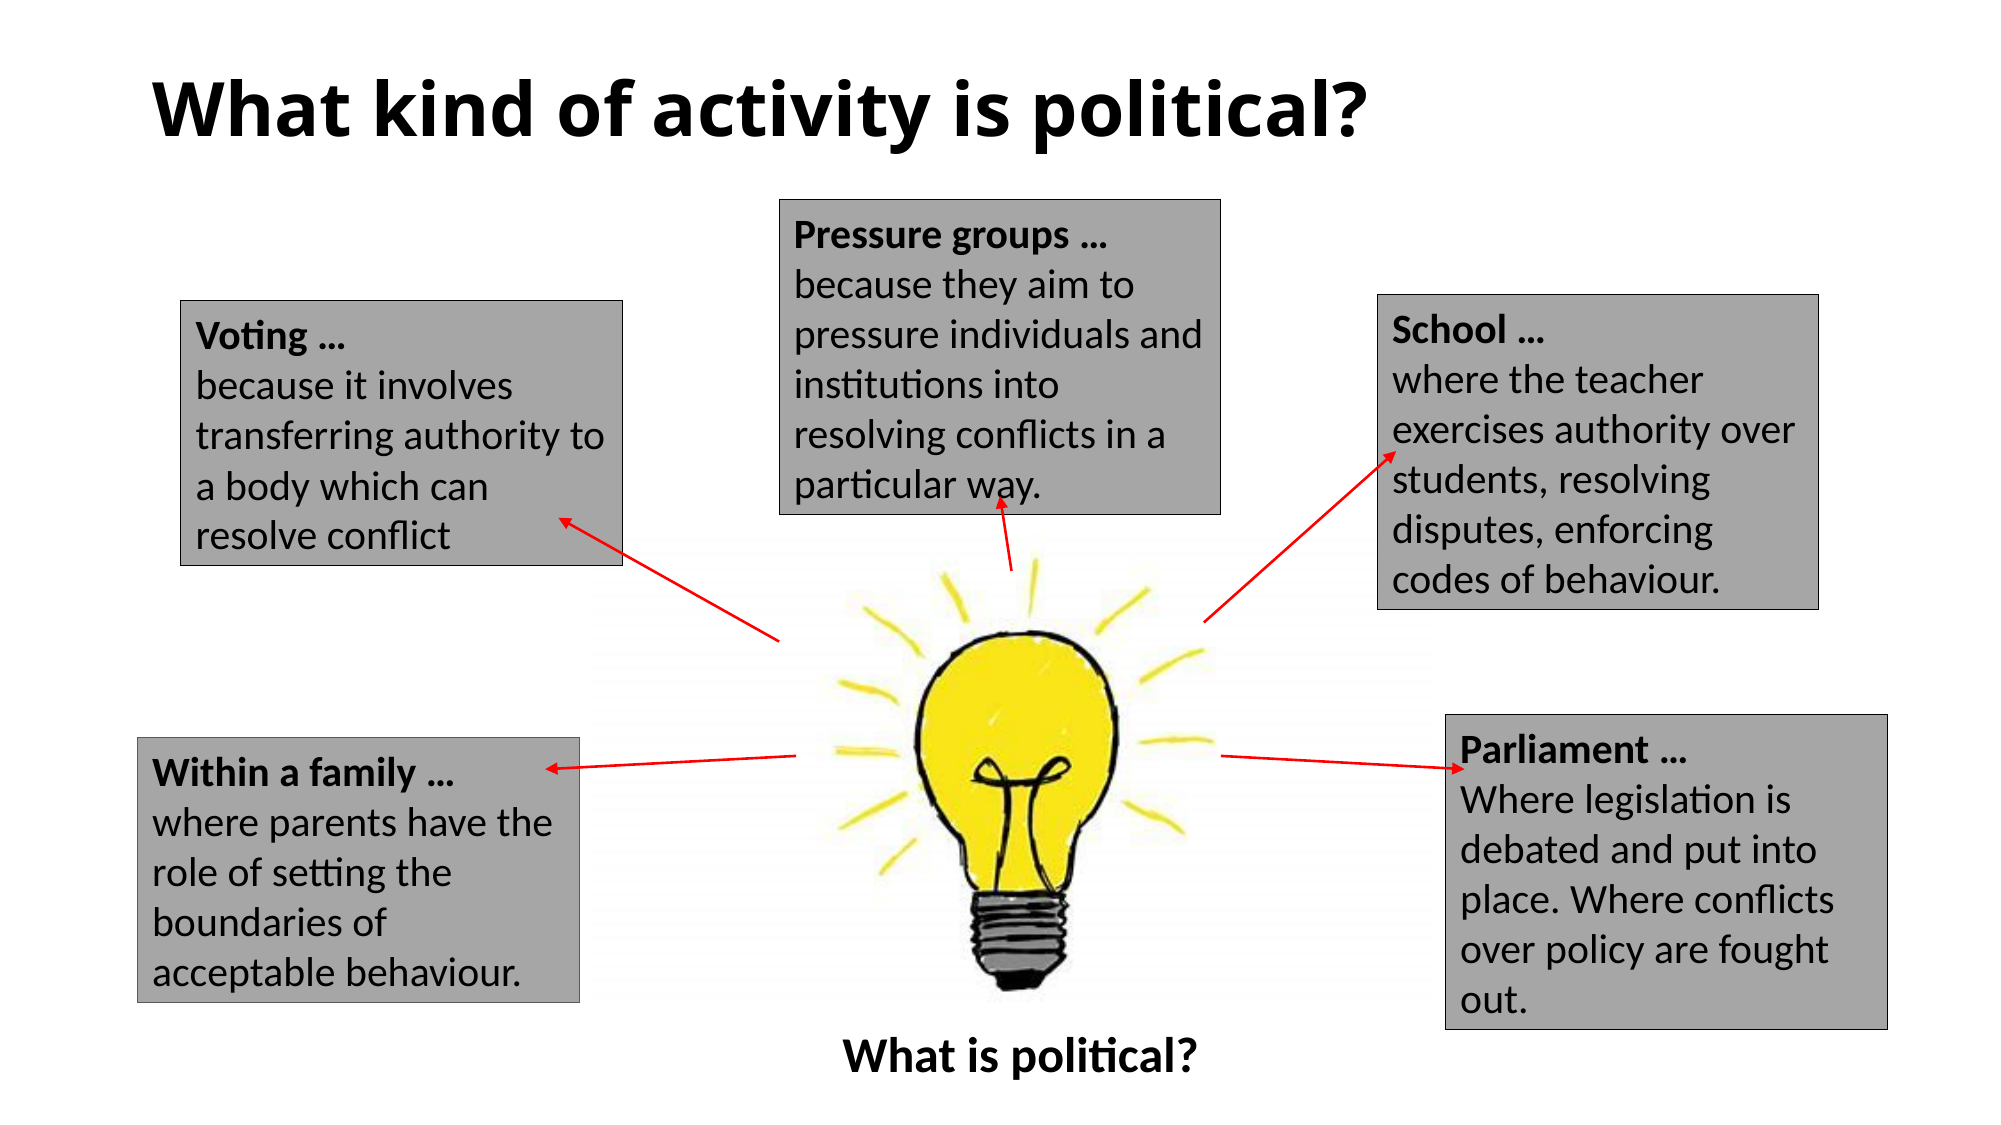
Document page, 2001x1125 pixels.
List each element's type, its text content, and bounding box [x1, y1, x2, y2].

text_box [999, 495, 1012, 571]
text_box What is political? [827, 1014, 1270, 1090]
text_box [1220, 755, 1465, 770]
text_box Pressure groups … because they aim to pressure individuals and institutions into resolving conflicts in a particular way. [779, 199, 1221, 515]
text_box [545, 755, 797, 770]
title What kind of activity is political? [137, 3, 1863, 221]
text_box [1203, 451, 1397, 623]
text_box Voting … because it involves transferring authority to a body which can resolve conflict [180, 300, 623, 566]
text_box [558, 517, 780, 642]
text_box Within a family … where parents have the role of setting the boundaries of acceptable behaviour. [137, 737, 580, 1003]
text_box Parliament … Where legislation is debated and put into place. Where conflicts over policy are fought out. [1445, 714, 1888, 1030]
text_box School … where the teacher exercises authority over students, resolving disputes, enforcing codes of behaviour. [1377, 294, 1819, 610]
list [590, 533, 1433, 1006]
